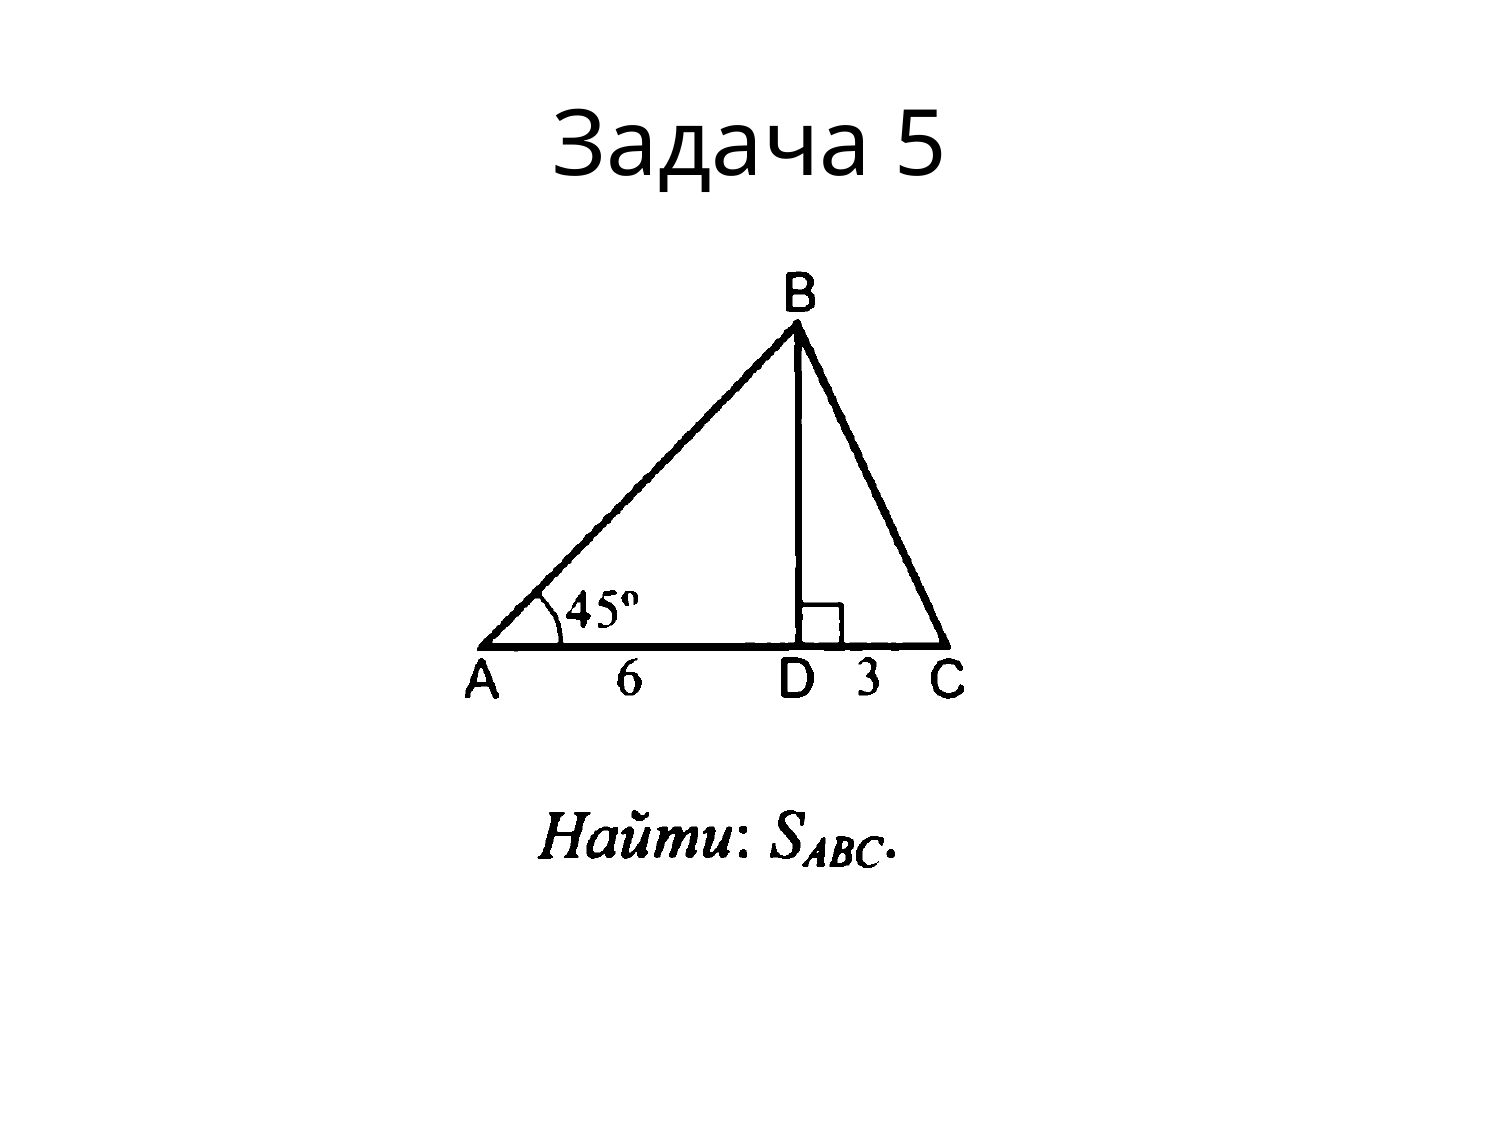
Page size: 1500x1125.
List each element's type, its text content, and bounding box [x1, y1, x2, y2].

title Задача 5 [75, 45, 1425, 233]
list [395, 219, 1066, 754]
picture [525, 804, 932, 888]
